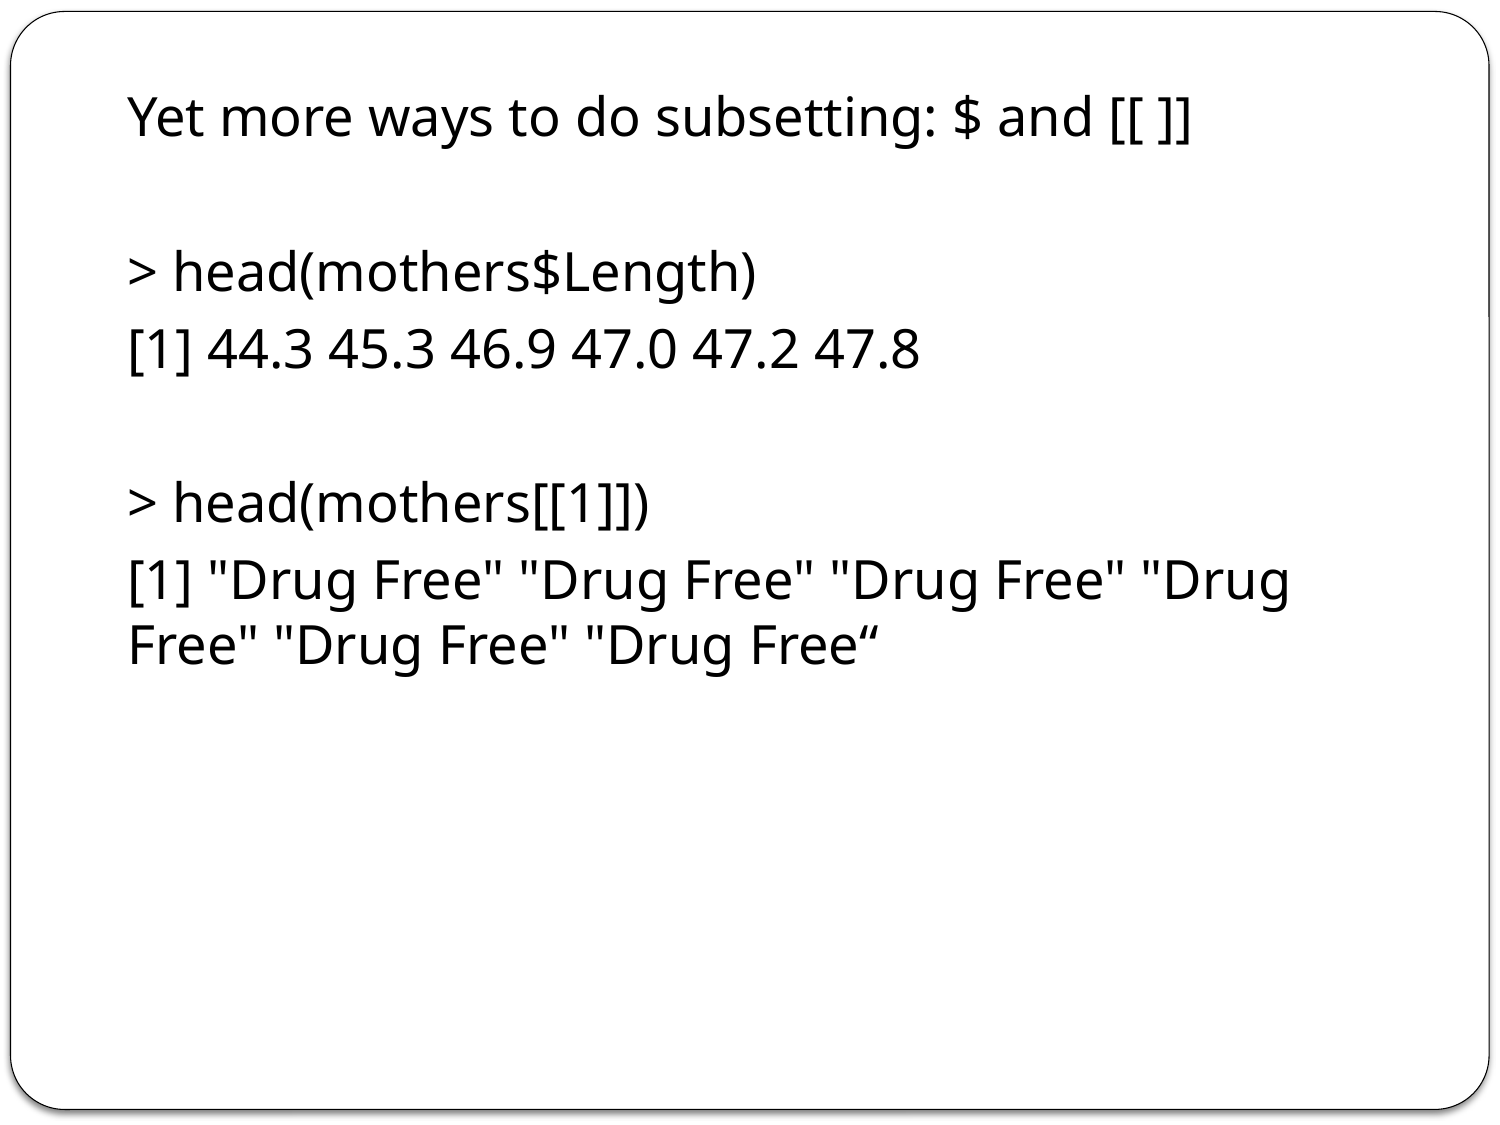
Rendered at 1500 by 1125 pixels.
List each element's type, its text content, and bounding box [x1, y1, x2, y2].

list Yet more ways to do subsetting: $ and [[ ]] > head(mothers$Length) [1] 44.3 45.3 46.9 47.0 47.2 47.8 > head(mothers[[1]]) [1] "Drug Free" "Drug Free" "Drug Free" "Drug Free" "Drug Free" "Drug Free“ [112, 75, 1438, 1088]
